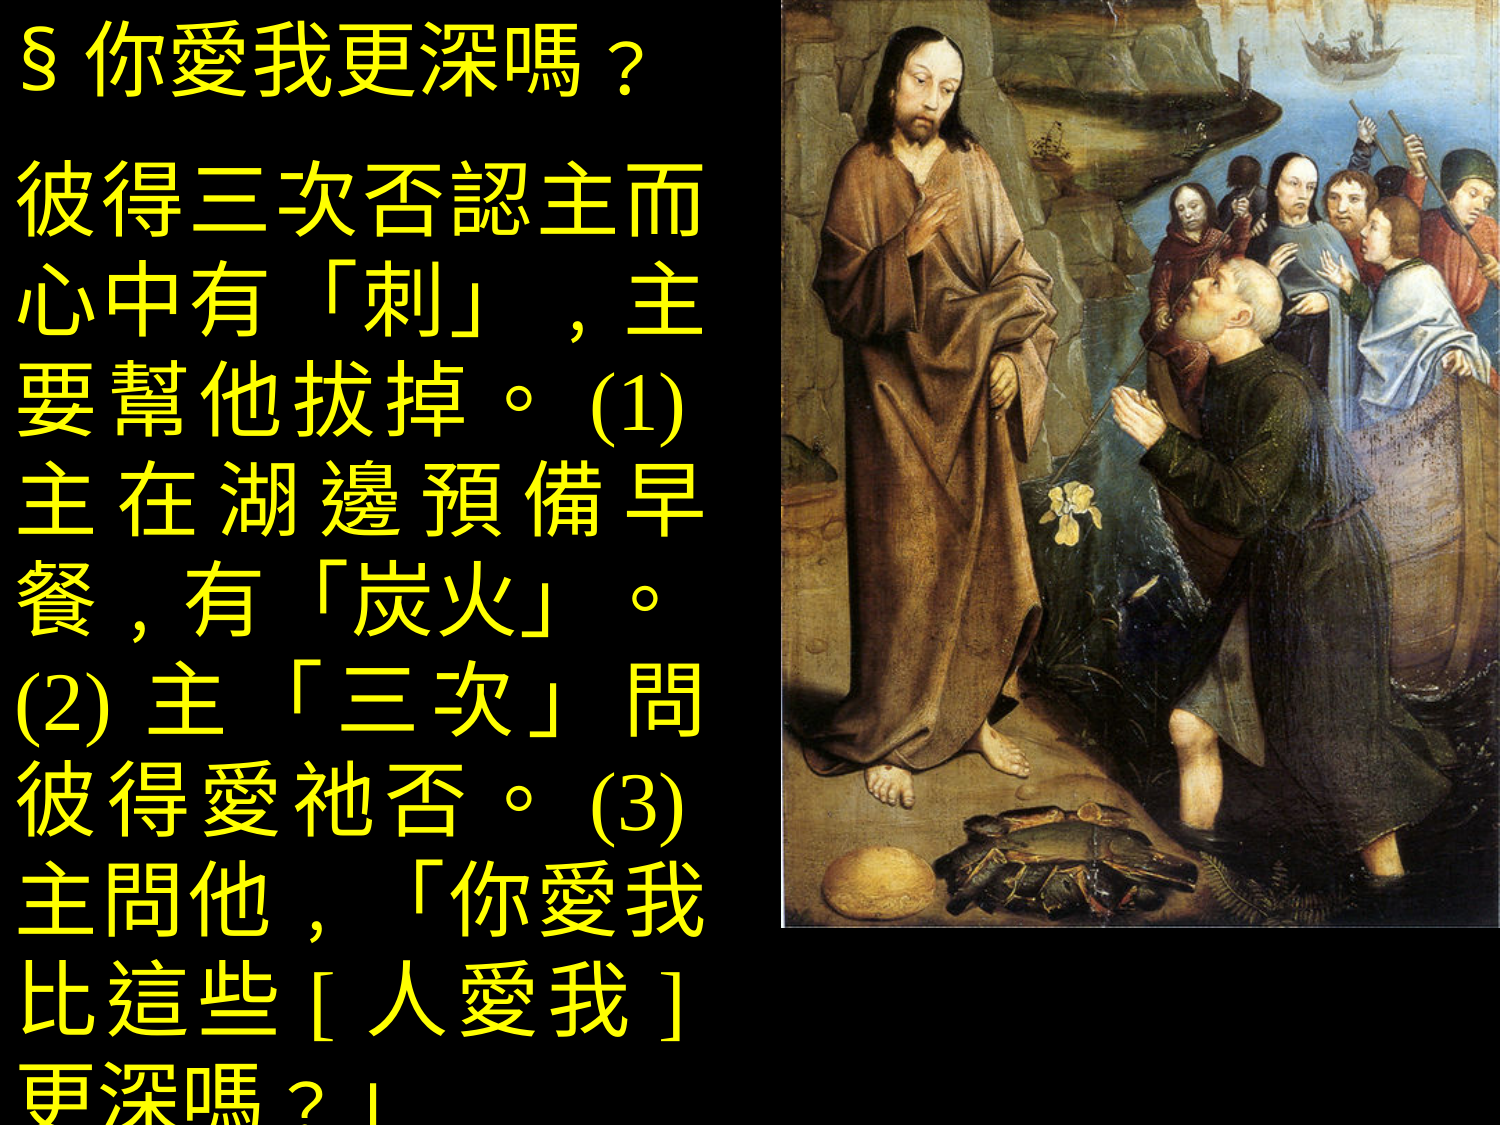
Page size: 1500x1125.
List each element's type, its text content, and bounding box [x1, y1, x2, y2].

text_box §你愛我更深嗎﹖ 彼得三次否認主而心中有「刺」﹐主要幫他拔掉。(1)主在湖邊預備早餐﹐有「炭火」。(2)主「三次」問彼得愛祂否。(3)主問他﹐「你愛我比這些[人愛我]更深嗎﹖」 [0, 0, 722, 1125]
picture [781, 0, 1500, 928]
